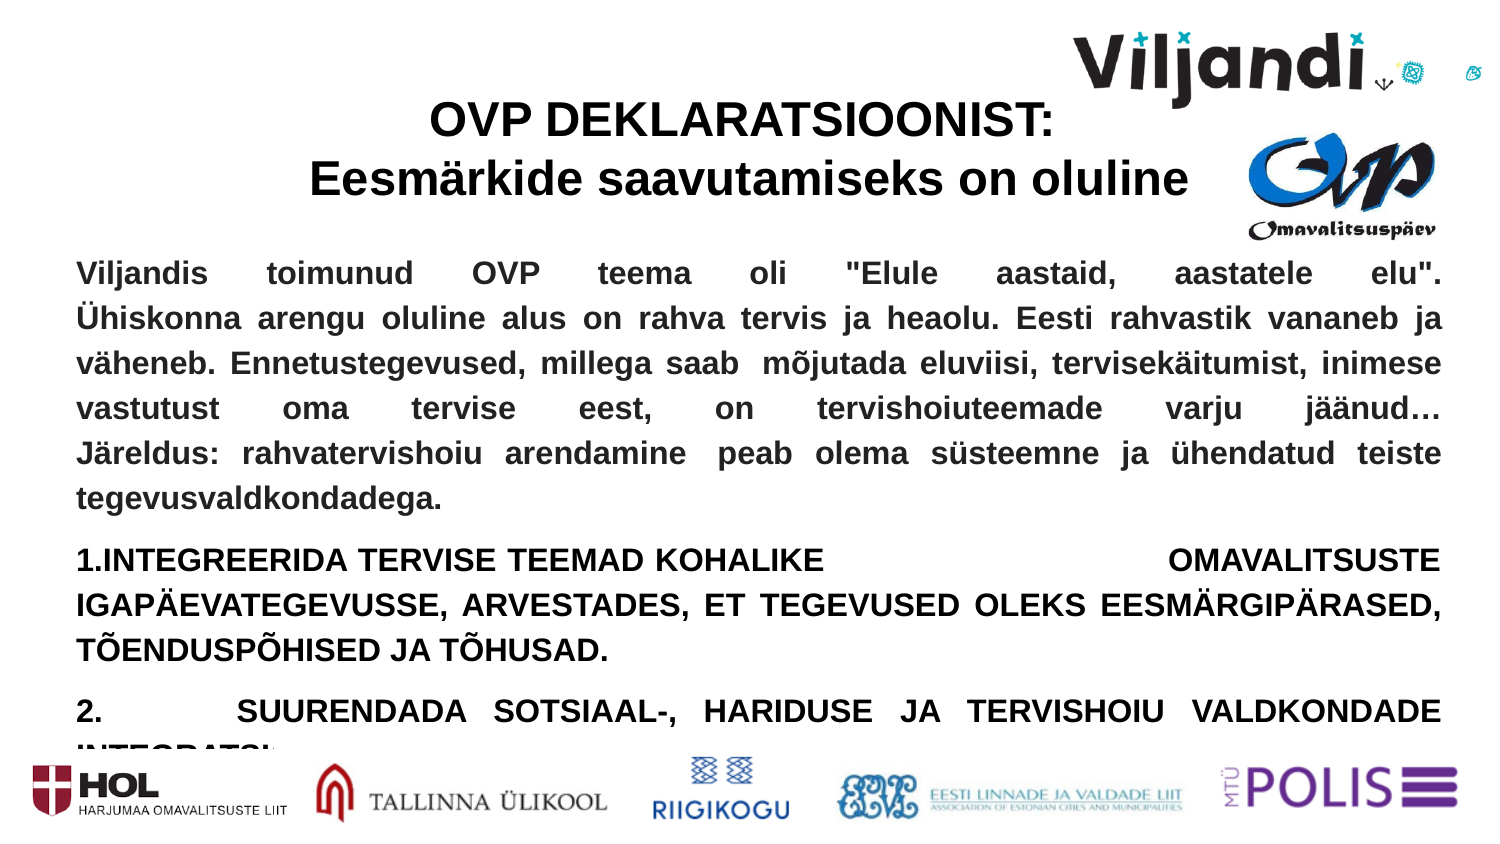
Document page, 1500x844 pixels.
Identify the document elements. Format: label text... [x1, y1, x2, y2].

picture [19, 733, 1488, 842]
picture [1224, 123, 1459, 248]
list Viljandis toimunud OVP teema oli "Elule aastaid, aastatele elu". Ühiskonna arengu oluline alus on rahva tervis ja heaolu. Eesti rahvastik vananeb ja väheneb. Ennetustegevused, millega saab mõjutada eluviisi, tervisekäitumist, inimese vastutust oma tervise eest, on tervishoiuteemade varju jäänud… Järeldus: rahvatervishoiu arendamine peab olema süsteemne ja ühendatud teiste tegevusvaldkondadega. 1.INTEGREERIDA TERVISE TEEMAD KOHALIKE OMAVALITSUSTE IGAPÄEVATEGEVUSSE, ARVESTADES, ET TEGEVUSED OLEKS EESMÄRGIPÄRASED, TÕENDUSPÕHISED JA TÕHUSAD. 2. SUURENDADA SOTSIAAL-, HARIDUSE JA TERVISHOIU VALDKONDADE INTEGRATSIOONI TERVISE VALDKONNA ARENDAMISEL. [61, 231, 1459, 747]
title OVP DEKLARATSIOONIST: Eesmärkide saavutamiseks on oluline [51, 72, 1220, 221]
picture [1063, 21, 1494, 116]
